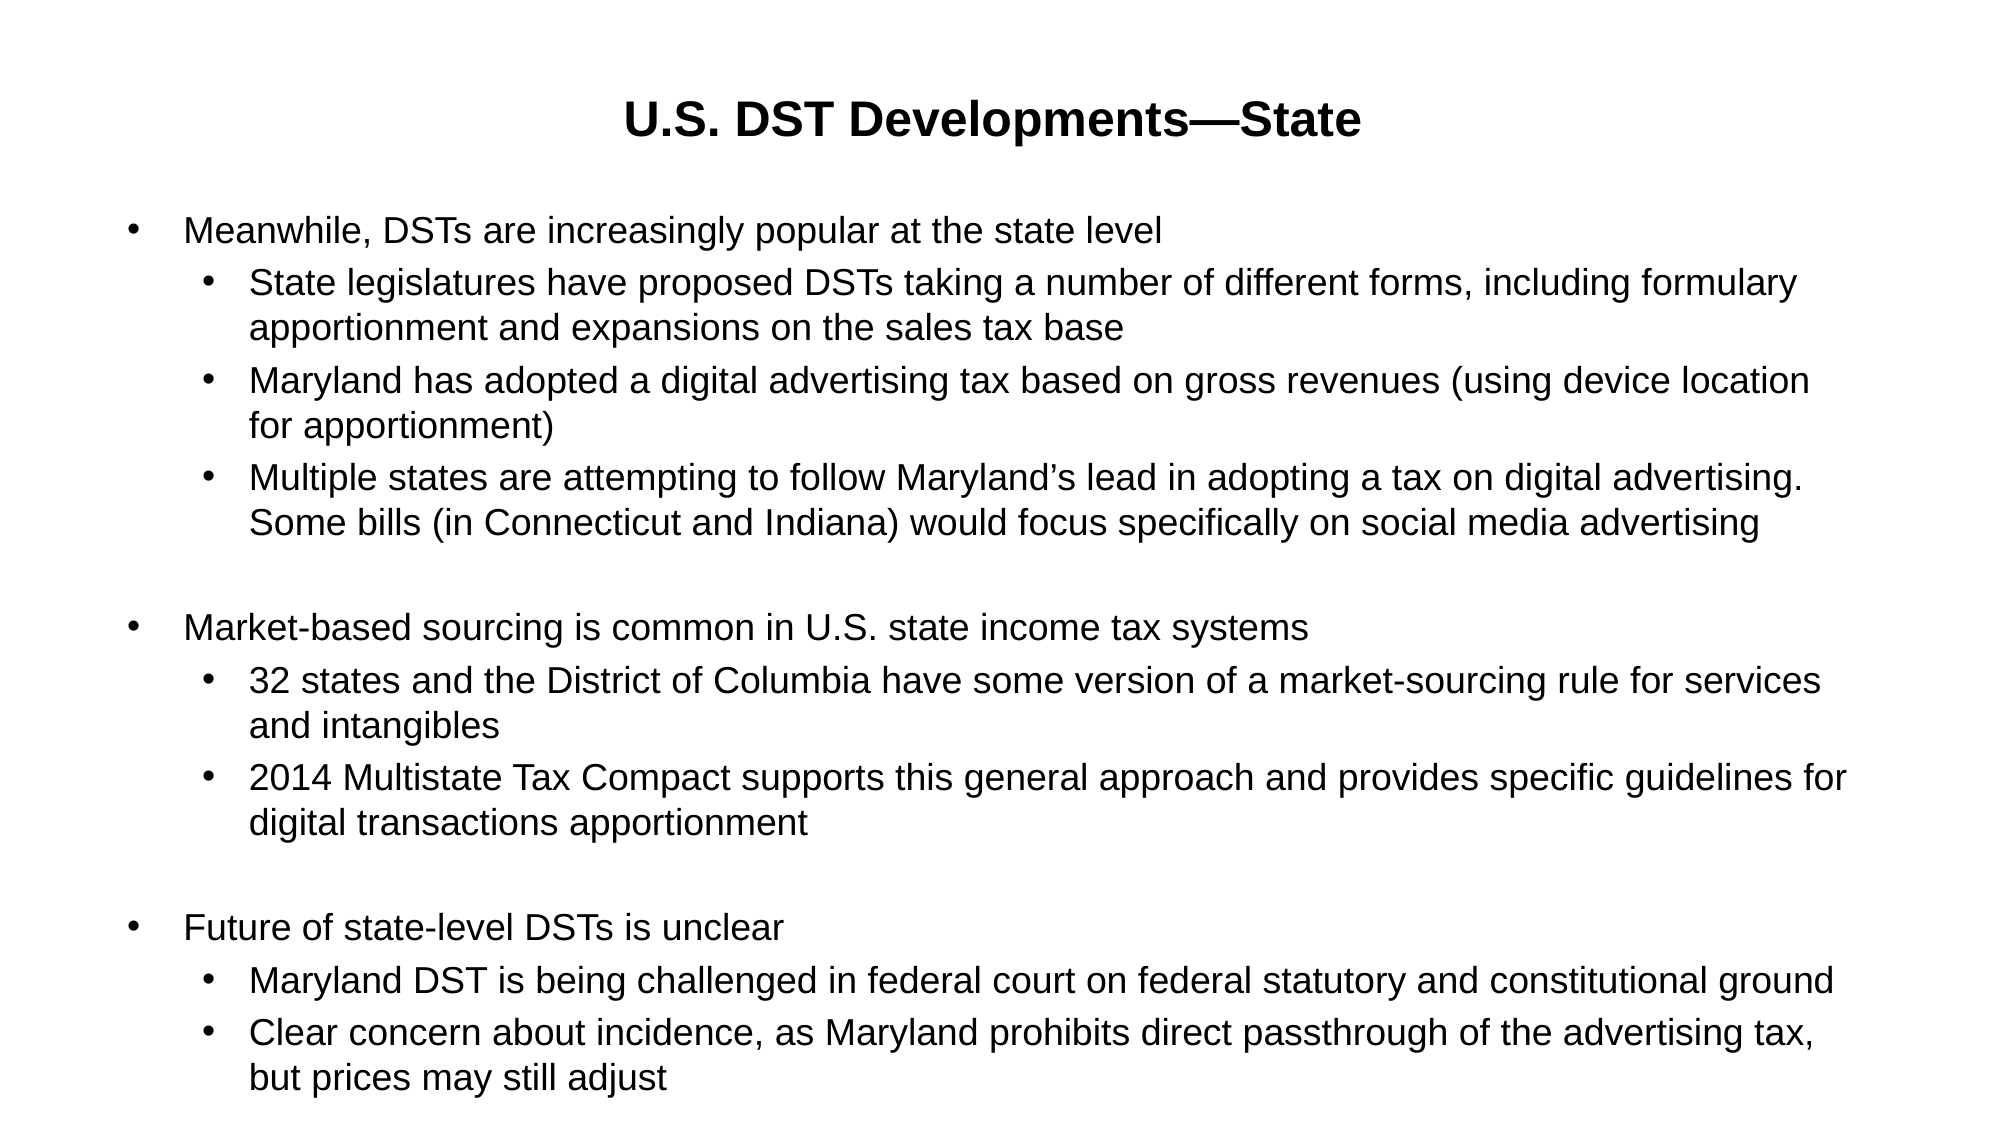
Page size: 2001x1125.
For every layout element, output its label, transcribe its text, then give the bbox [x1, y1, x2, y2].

list Meanwhile, DSTs are increasingly popular at the state level State legislatures have proposed DSTs taking a number of different forms, including formulary apportionment and expansions on the sales tax base Maryland has adopted a digital advertising tax based on gross revenues (using device location for apportionment) Multiple states are attempting to follow Maryland’s lead in adopting a tax on digital advertising. Some bills (in Connecticut and Indiana) would focus specifically on social media advertising Market-based sourcing is common in U.S. state income tax systems 32 states and the District of Columbia have some version of a market-sourcing rule for services and intangibles 2014 Multistate Tax Compact supports this general approach and provides specific guidelines for digital transactions apportionment Future of state-level DSTs is unclear Maryland DST is being challenged in federal court on federal statutory and constitutional ground Clear concern about incidence, as Maryland prohibits direct passthrough of the advertising tax, but prices may still adjust [127, 205, 1853, 920]
title U.S. DST Developments—State [137, 34, 1863, 147]
